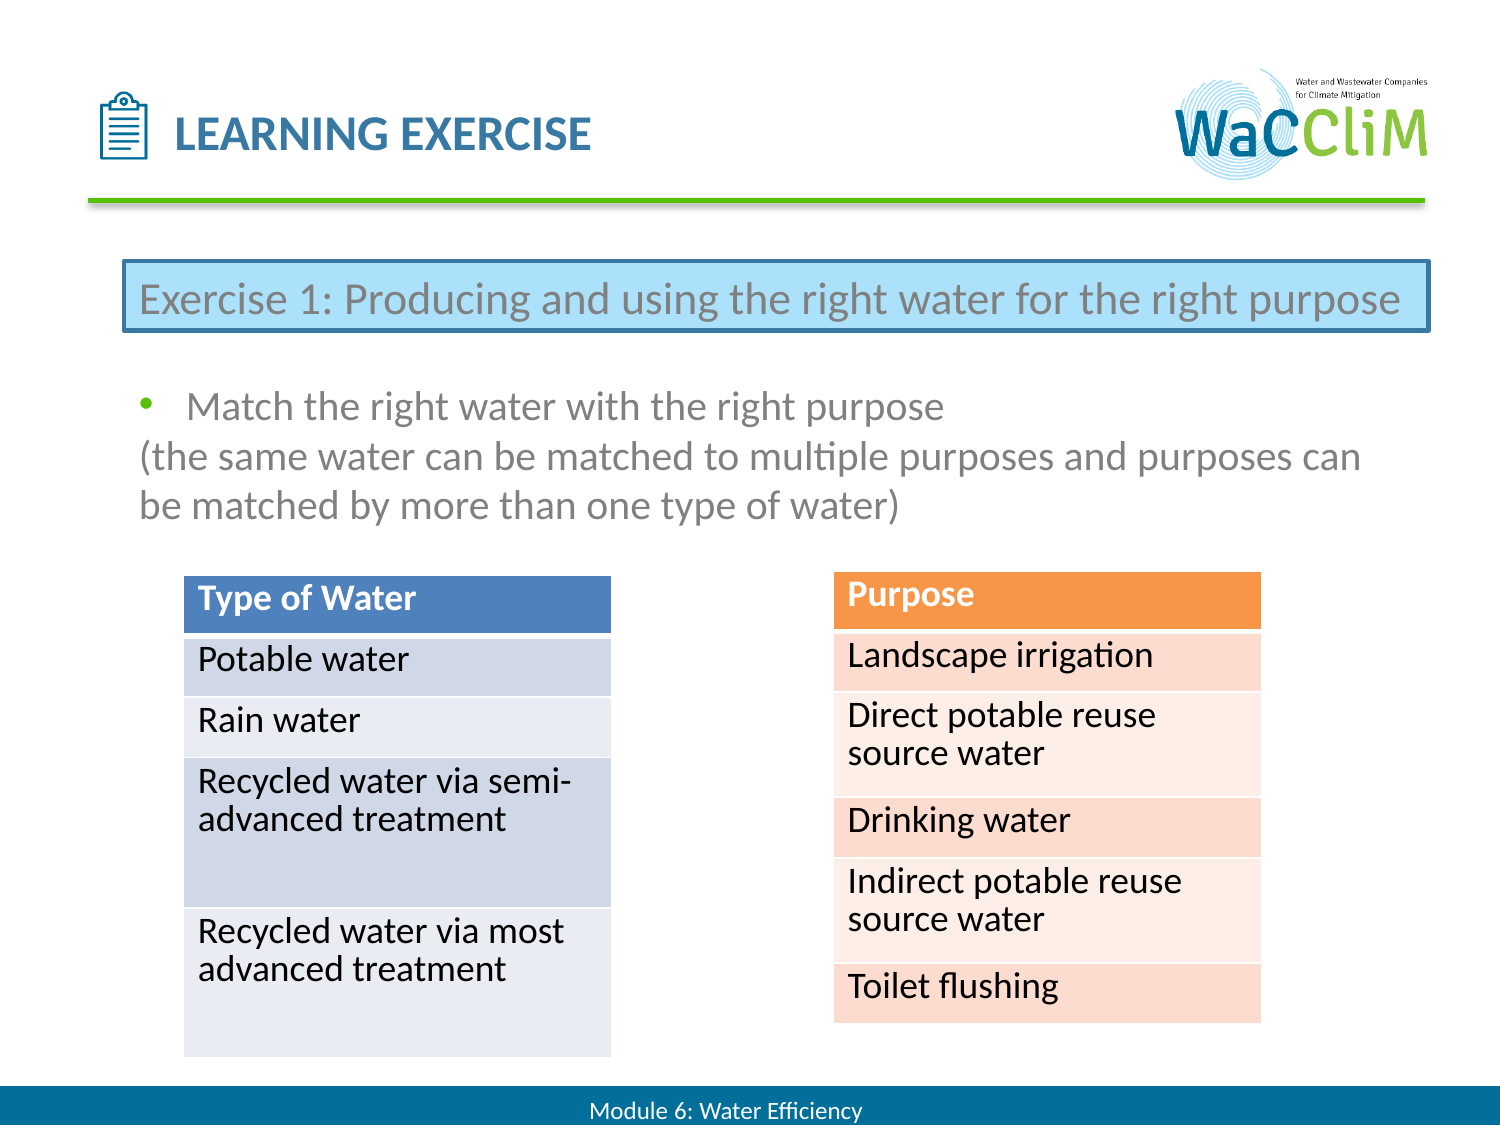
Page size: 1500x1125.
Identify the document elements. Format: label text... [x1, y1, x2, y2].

table_cell Direct potable reuse source water [834, 693, 1261, 796]
table_cell Landscape irrigation [834, 634, 1261, 691]
text_box Match the right water with the right purpose (the same water can be matched to multiple purposes and purposes can be matched by more than one type of water) [124, 370, 1426, 586]
table_cell Rain water [184, 698, 611, 757]
picture [1103, 0, 1500, 252]
table_header Purpose [834, 572, 1261, 629]
table_cell Indirect potable reuse source water [834, 859, 1261, 962]
text_box Exercise 1: Producing and using the right water for the right purpose [124, 260, 1429, 331]
table_cell Recycled water via semi-advanced treatment [184, 758, 611, 907]
table_cell Potable water [184, 639, 611, 696]
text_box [97, 81, 772, 165]
table_cell Recycled water via most advanced treatment [184, 909, 611, 1057]
table_cell Drinking water [834, 798, 1261, 857]
text_box [74, 296, 1425, 1064]
table_cell Toilet flushing [834, 964, 1261, 1023]
table_header Type of Water [184, 576, 611, 633]
text_box Module 6: Water Efficiency [574, 1086, 884, 1125]
